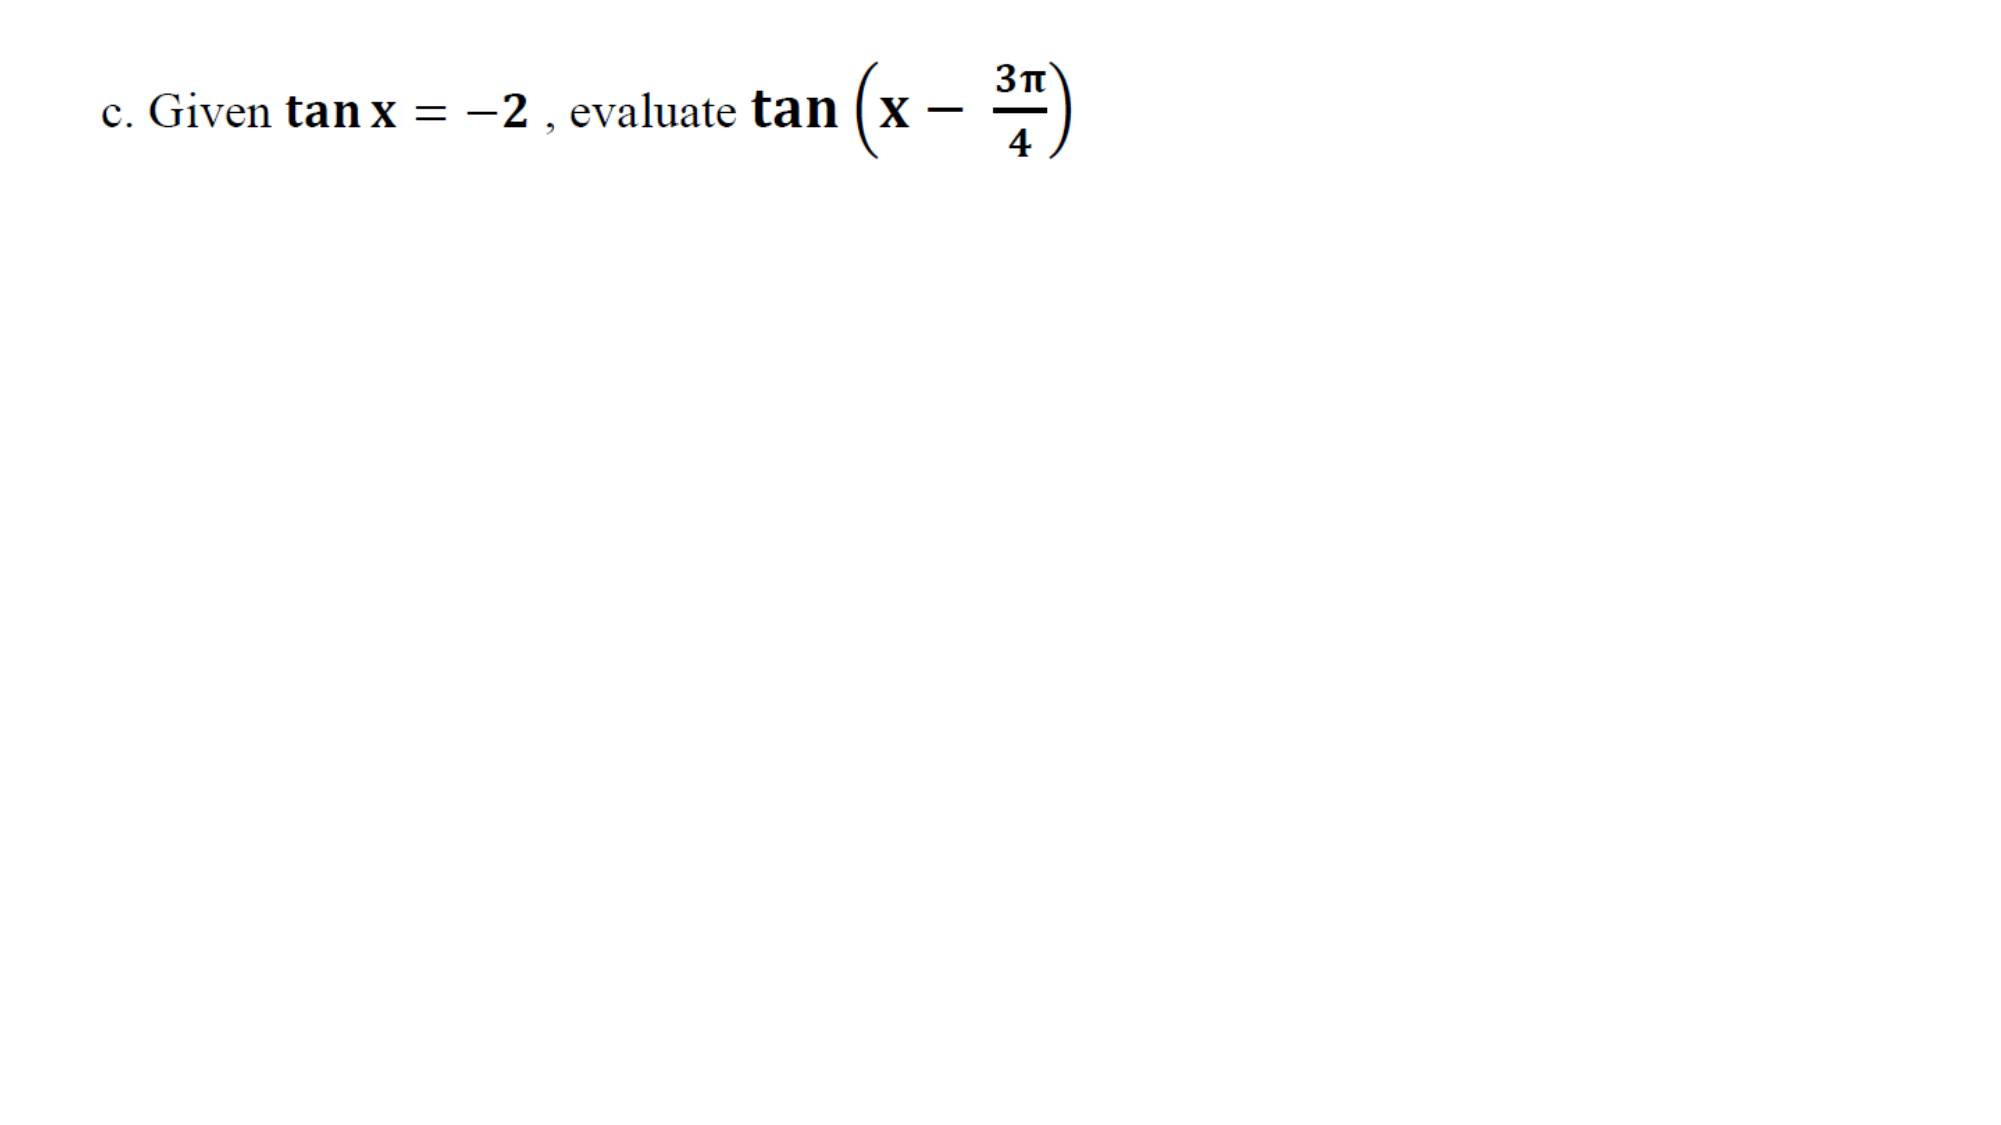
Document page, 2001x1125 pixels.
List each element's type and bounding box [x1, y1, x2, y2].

list [62, 25, 1103, 213]
